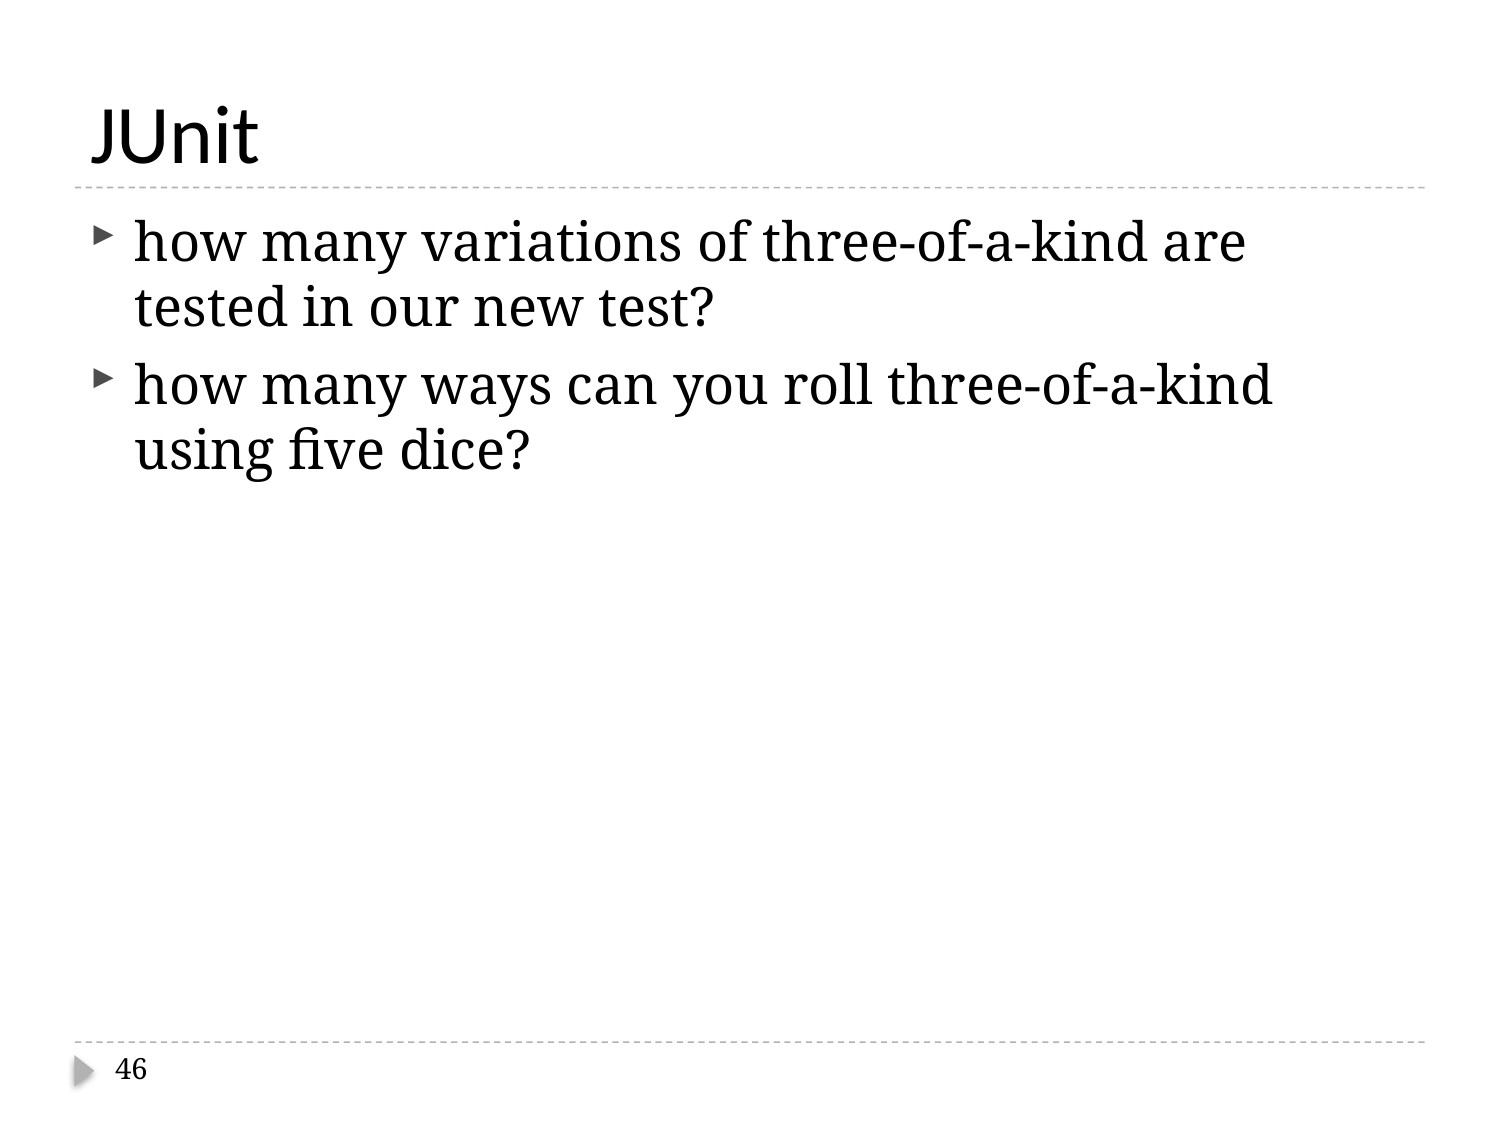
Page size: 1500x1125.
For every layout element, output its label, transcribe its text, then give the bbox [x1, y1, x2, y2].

title JUnit [74, 24, 1426, 188]
list how many variations of three-of-a-kind are tested in our new test? how many ways can you roll three-of-a-kind using five dice? [74, 199, 1426, 1011]
slide_number 46 [100, 1042, 426, 1103]
